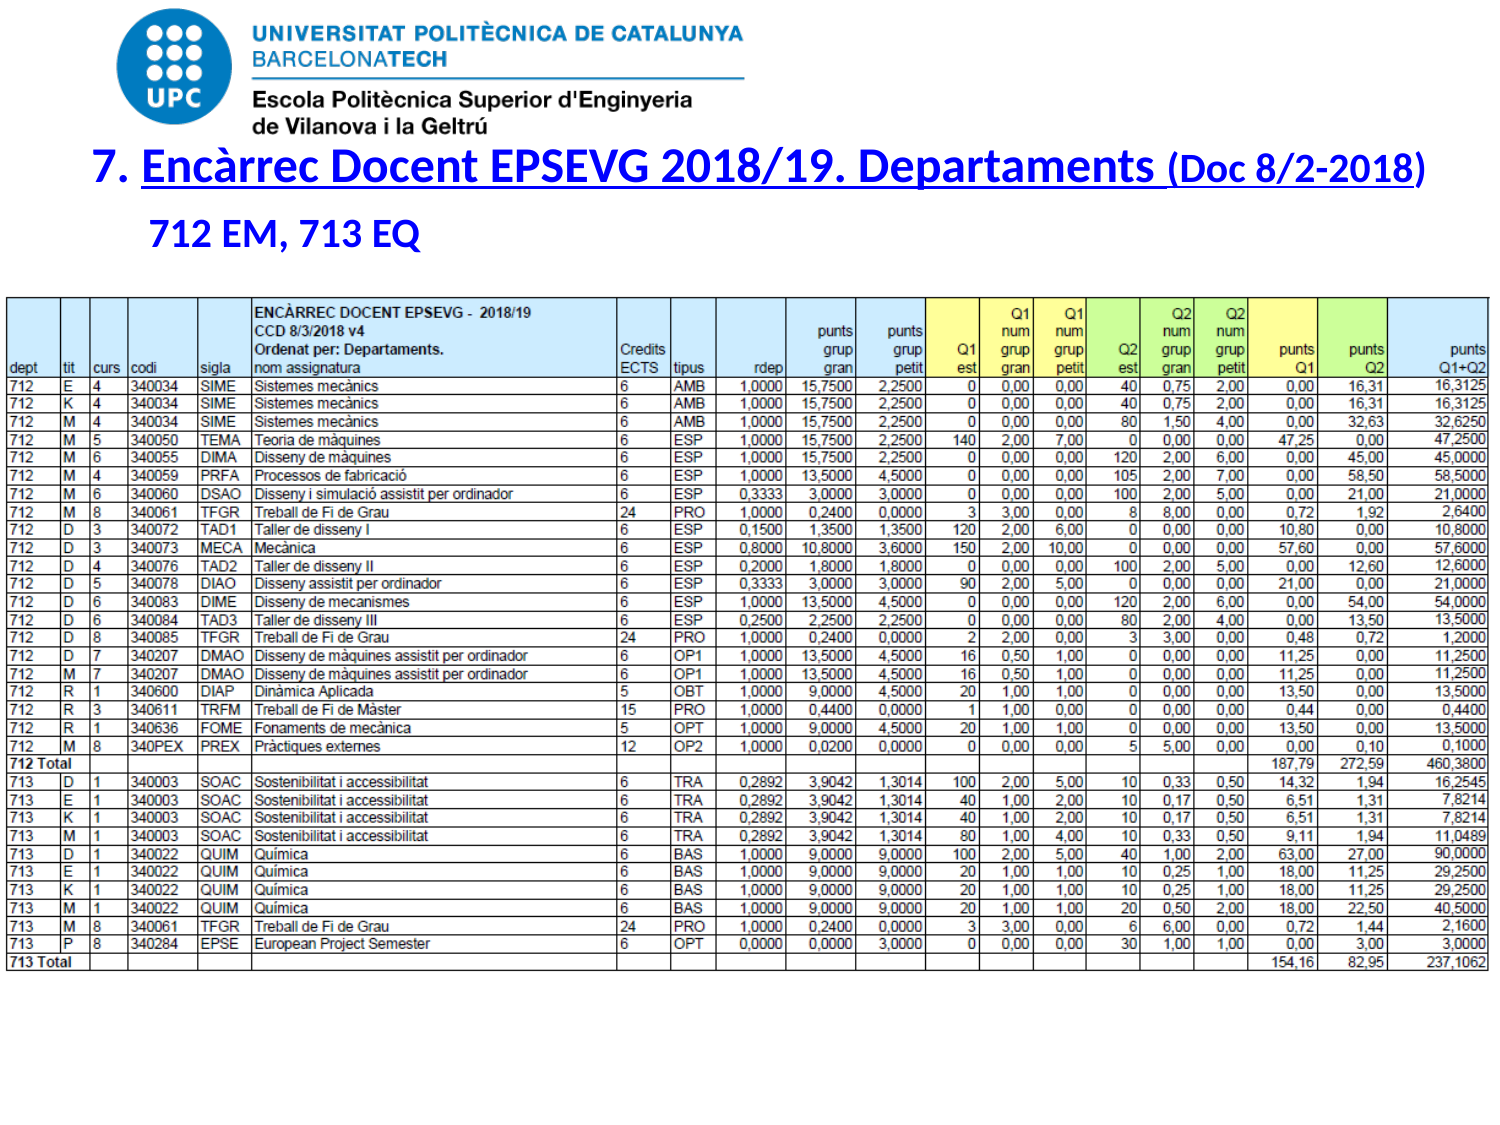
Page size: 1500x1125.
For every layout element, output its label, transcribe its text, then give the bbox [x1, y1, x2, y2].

text_box 7. Encàrrec Docent EPSEVG 2018/19. Departaments (Doc 8/2-2018) 712 EM, 713 EQ [76, 125, 1471, 289]
picture [100, 0, 763, 162]
picture [0, 290, 1496, 977]
